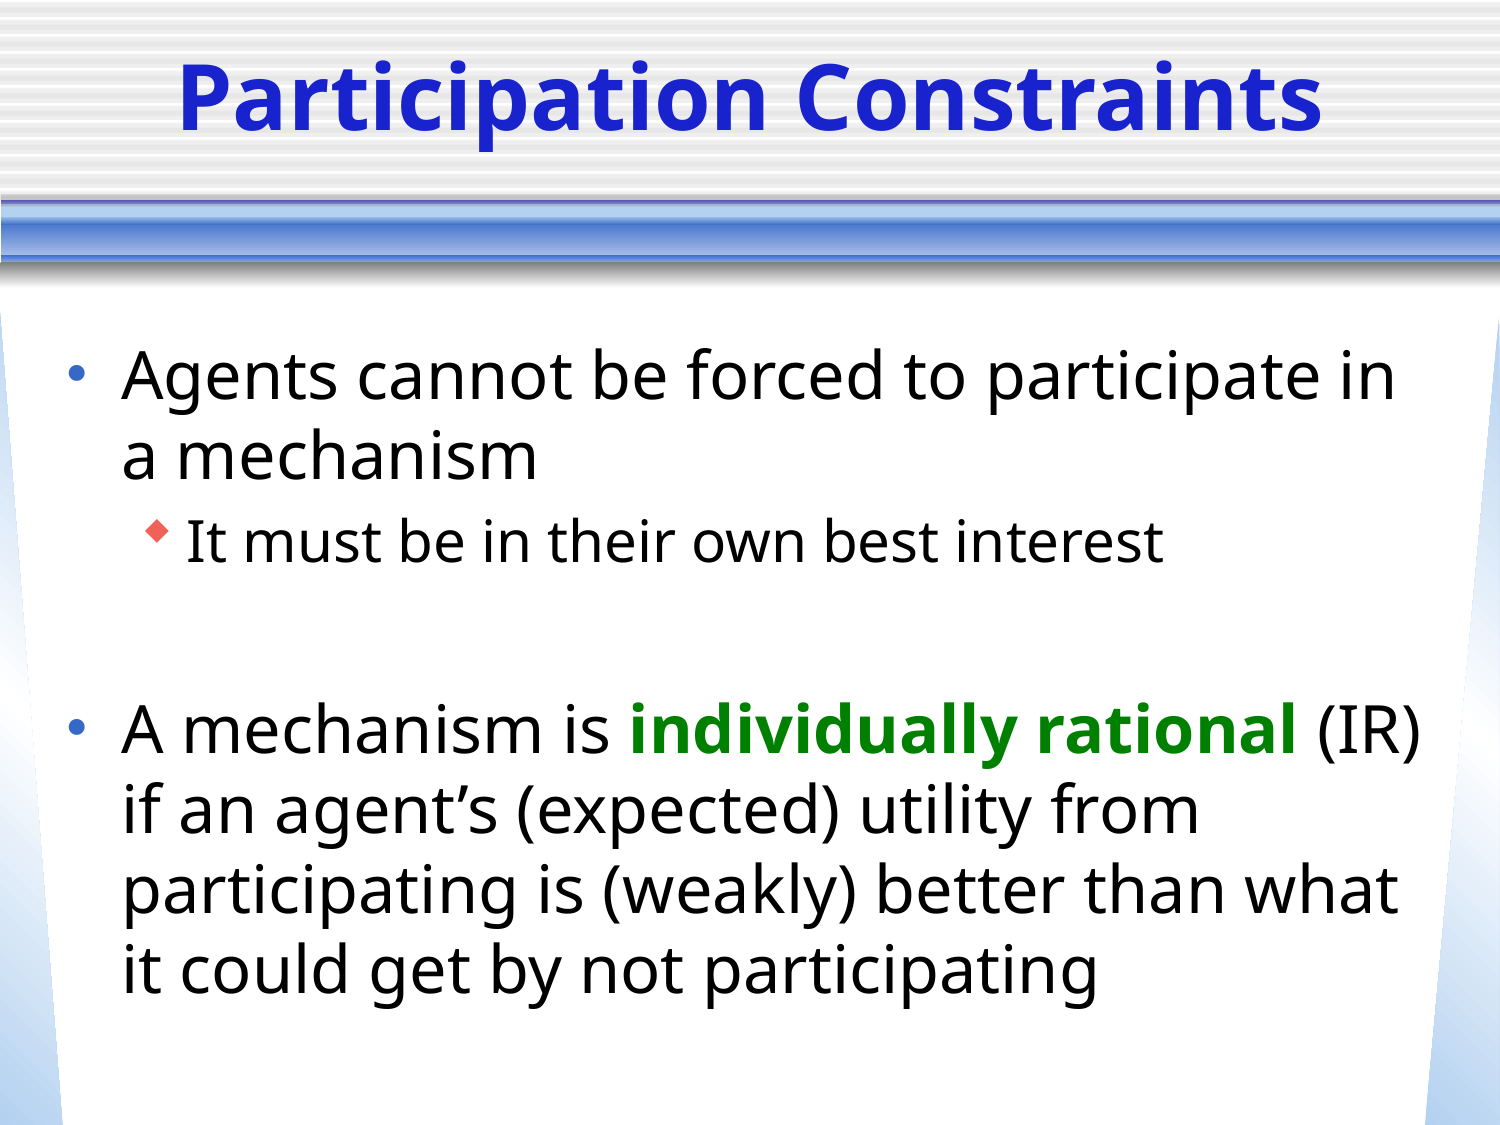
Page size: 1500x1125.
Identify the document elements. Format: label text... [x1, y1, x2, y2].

list Agents cannot be forced to participate in a mechanism It must be in their own best interest A mechanism is individually rational (IR) if an agent’s (expected) utility from participating is (weakly) better than what it could get by not participating [50, 324, 1450, 1100]
title Participation Constraints [112, 0, 1388, 188]
picture [0, 0, 1500, 194]
